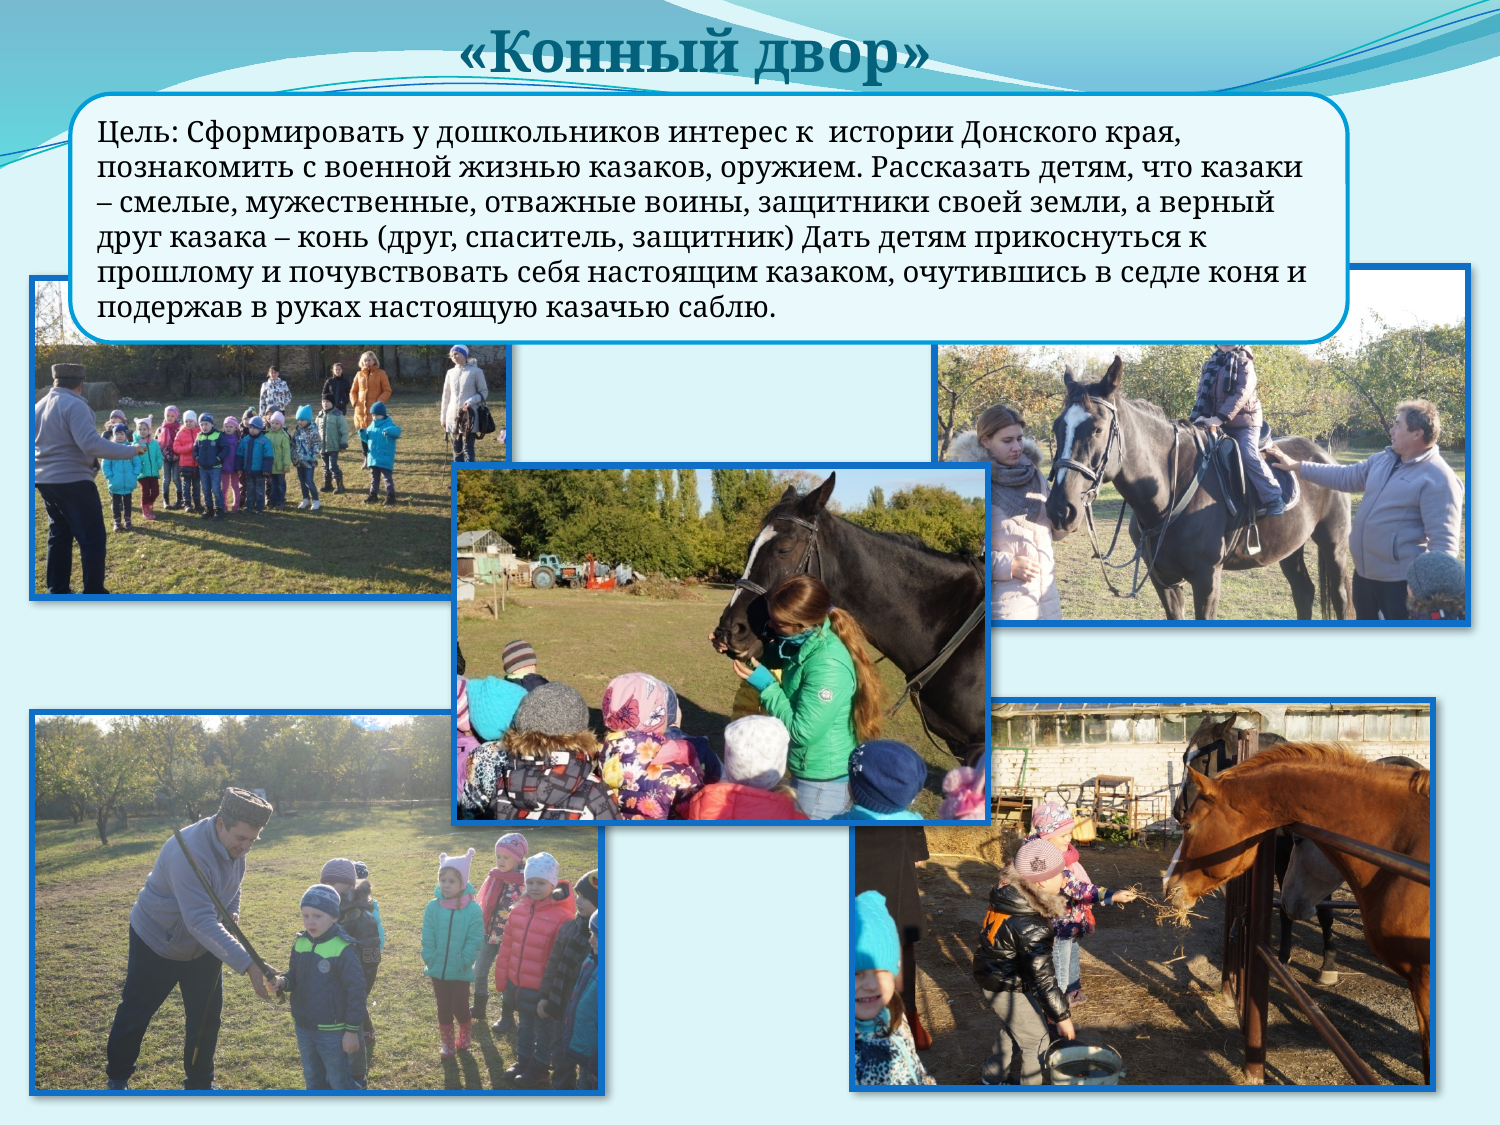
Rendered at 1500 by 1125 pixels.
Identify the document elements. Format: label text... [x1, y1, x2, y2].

text_box Цель: Сформировать у дошкольников интерес к истории Донского края, познакомить с военной жизнью казаков, оружием. Рассказать детям, что казаки – смелые, мужественные, отважные воины, защитники своей земли, а верный друг казака – конь (друг, спаситель, защитник) Дать детям прикоснуться к прошлому и почувствовать себя настоящим казаком, очутившись в седле коня и подержав в руках настоящую казачью саблю. [68, 91, 1350, 345]
picture [34, 714, 599, 1091]
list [34, 280, 506, 595]
picture [456, 269, 1466, 821]
picture [937, 269, 1345, 340]
title «Конный двор» [457, 0, 1062, 84]
picture [855, 702, 1430, 1086]
